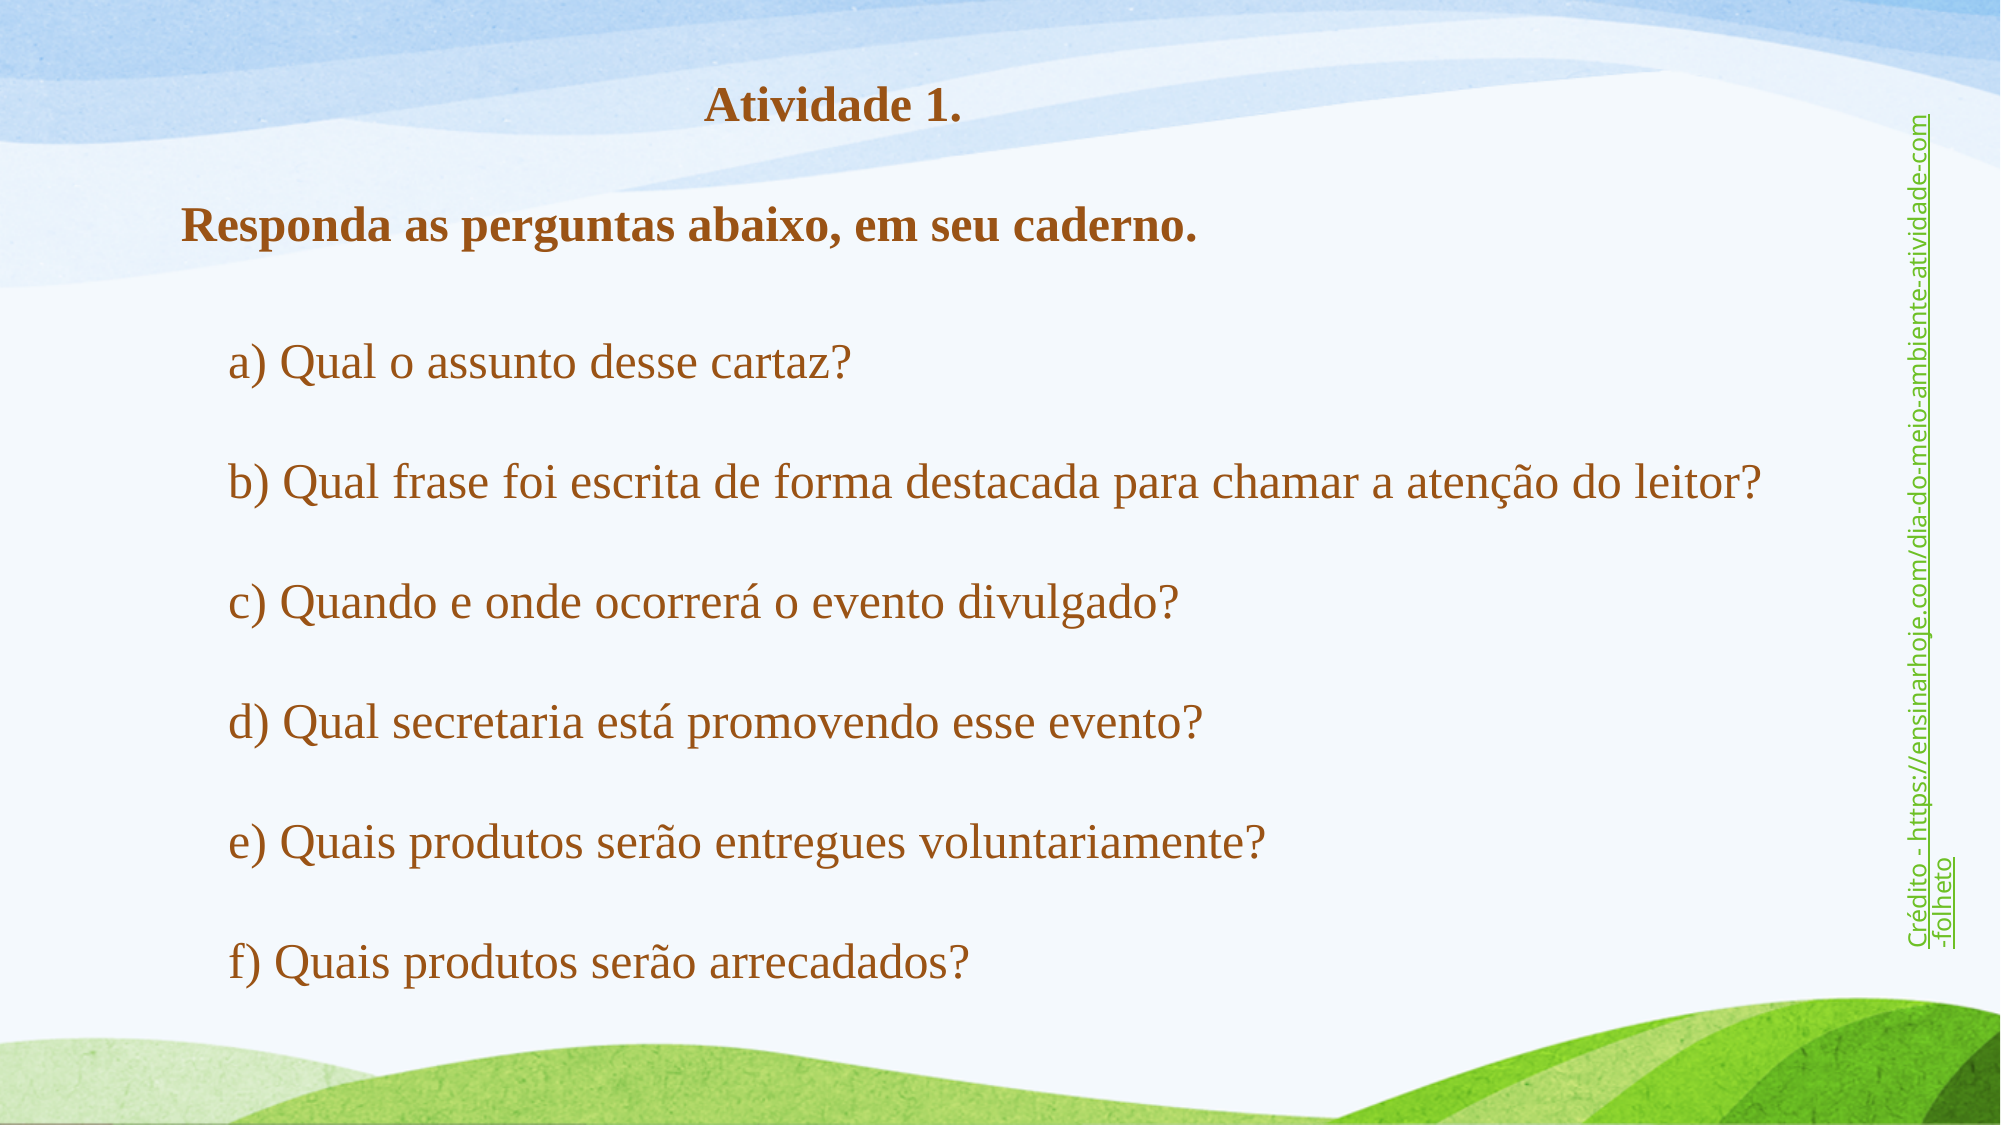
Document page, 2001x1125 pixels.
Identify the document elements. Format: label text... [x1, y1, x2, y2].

text_box Crédito - https://ensinarhoje.com/dia-do-meio-ambiente-atividade-com-folheto [1893, 93, 1973, 964]
text_box a) Qual o assunto desse cartaz? b) Qual frase foi escrita de forma destacada para chamar a atenção do leitor? c) Quando e onde ocorrerá o evento divulgado? d) Qual secretaria está promovendo esse evento? e) Quais produtos serão entregues voluntariamente? f) Quais produtos serão arrecadados? [213, 261, 1830, 996]
picture [0, 0, 2001, 1125]
text_box Atividade 1. Responda as perguntas abaixo, em seu caderno. [166, 64, 1500, 259]
